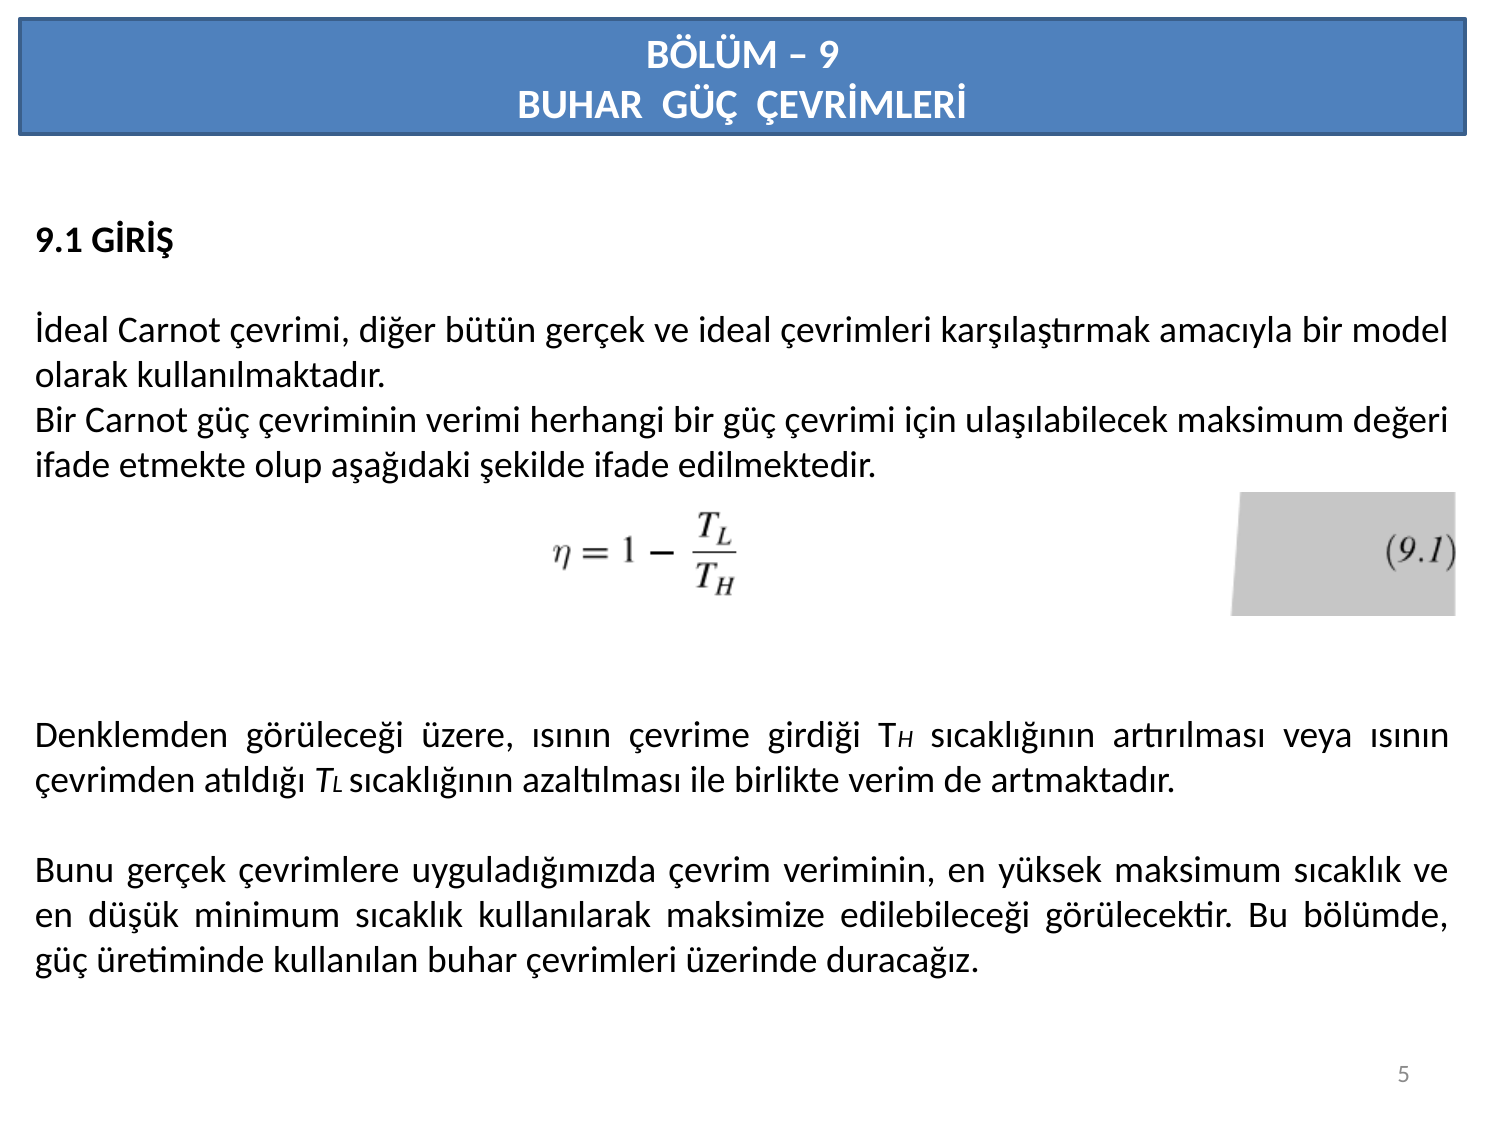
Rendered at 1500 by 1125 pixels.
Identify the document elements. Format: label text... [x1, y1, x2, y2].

text_box BÖLÜM – 9 BUHAR GÜÇ ÇEVRİMLERİ [18, 17, 1467, 136]
text_box 9.1 GİRİŞ İdeal Carnot çevrimi, diğer bütün gerçek ve ideal çevrimleri karşılaştırmak amacıyla bir model olarak kullanılmaktadır. Bir Carnot güç çevriminin verimi herhangi bir güç çevrimi için ulaşılabilecek maksimum değeri ifade etmekte olup aşağıdaki şekilde ifade edilmektedir. Denklemden görüleceği üzere, ısının çevrime girdiği TH sıcaklığının artırılması veya ısının çevrimden atıldığı TL sıcaklığının azaltılması ile birlikte verim de artmaktadır. Bunu gerçek çevrimlere uyguladığımızda çevrim veriminin, en yüksek maksimum sıcaklık ve en düşük minimum sıcaklık kullanılarak maksimize edilebileceği görülecektir. Bu bölümde, güç üretiminde kullanılan buhar çevrimleri üzerinde duracağız. [20, 207, 1466, 988]
slide_number 5 [1074, 1042, 1425, 1103]
picture [527, 491, 1459, 616]
